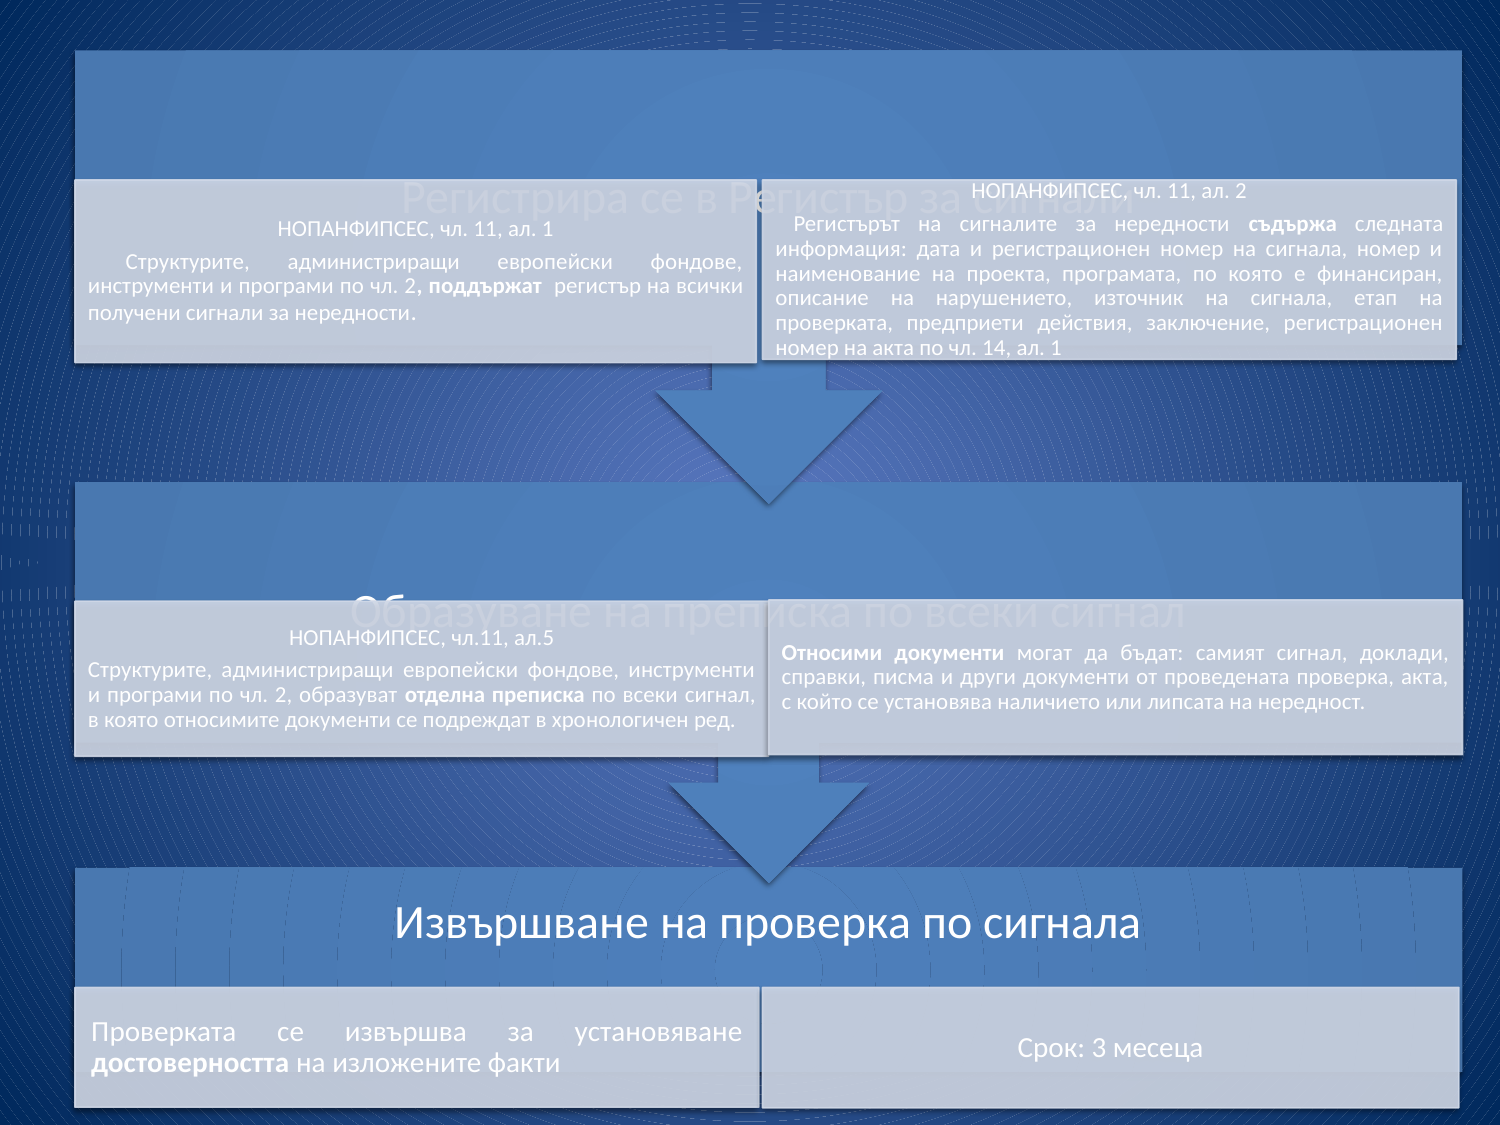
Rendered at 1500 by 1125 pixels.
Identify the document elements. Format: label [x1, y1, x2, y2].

list [74, 49, 1463, 1113]
